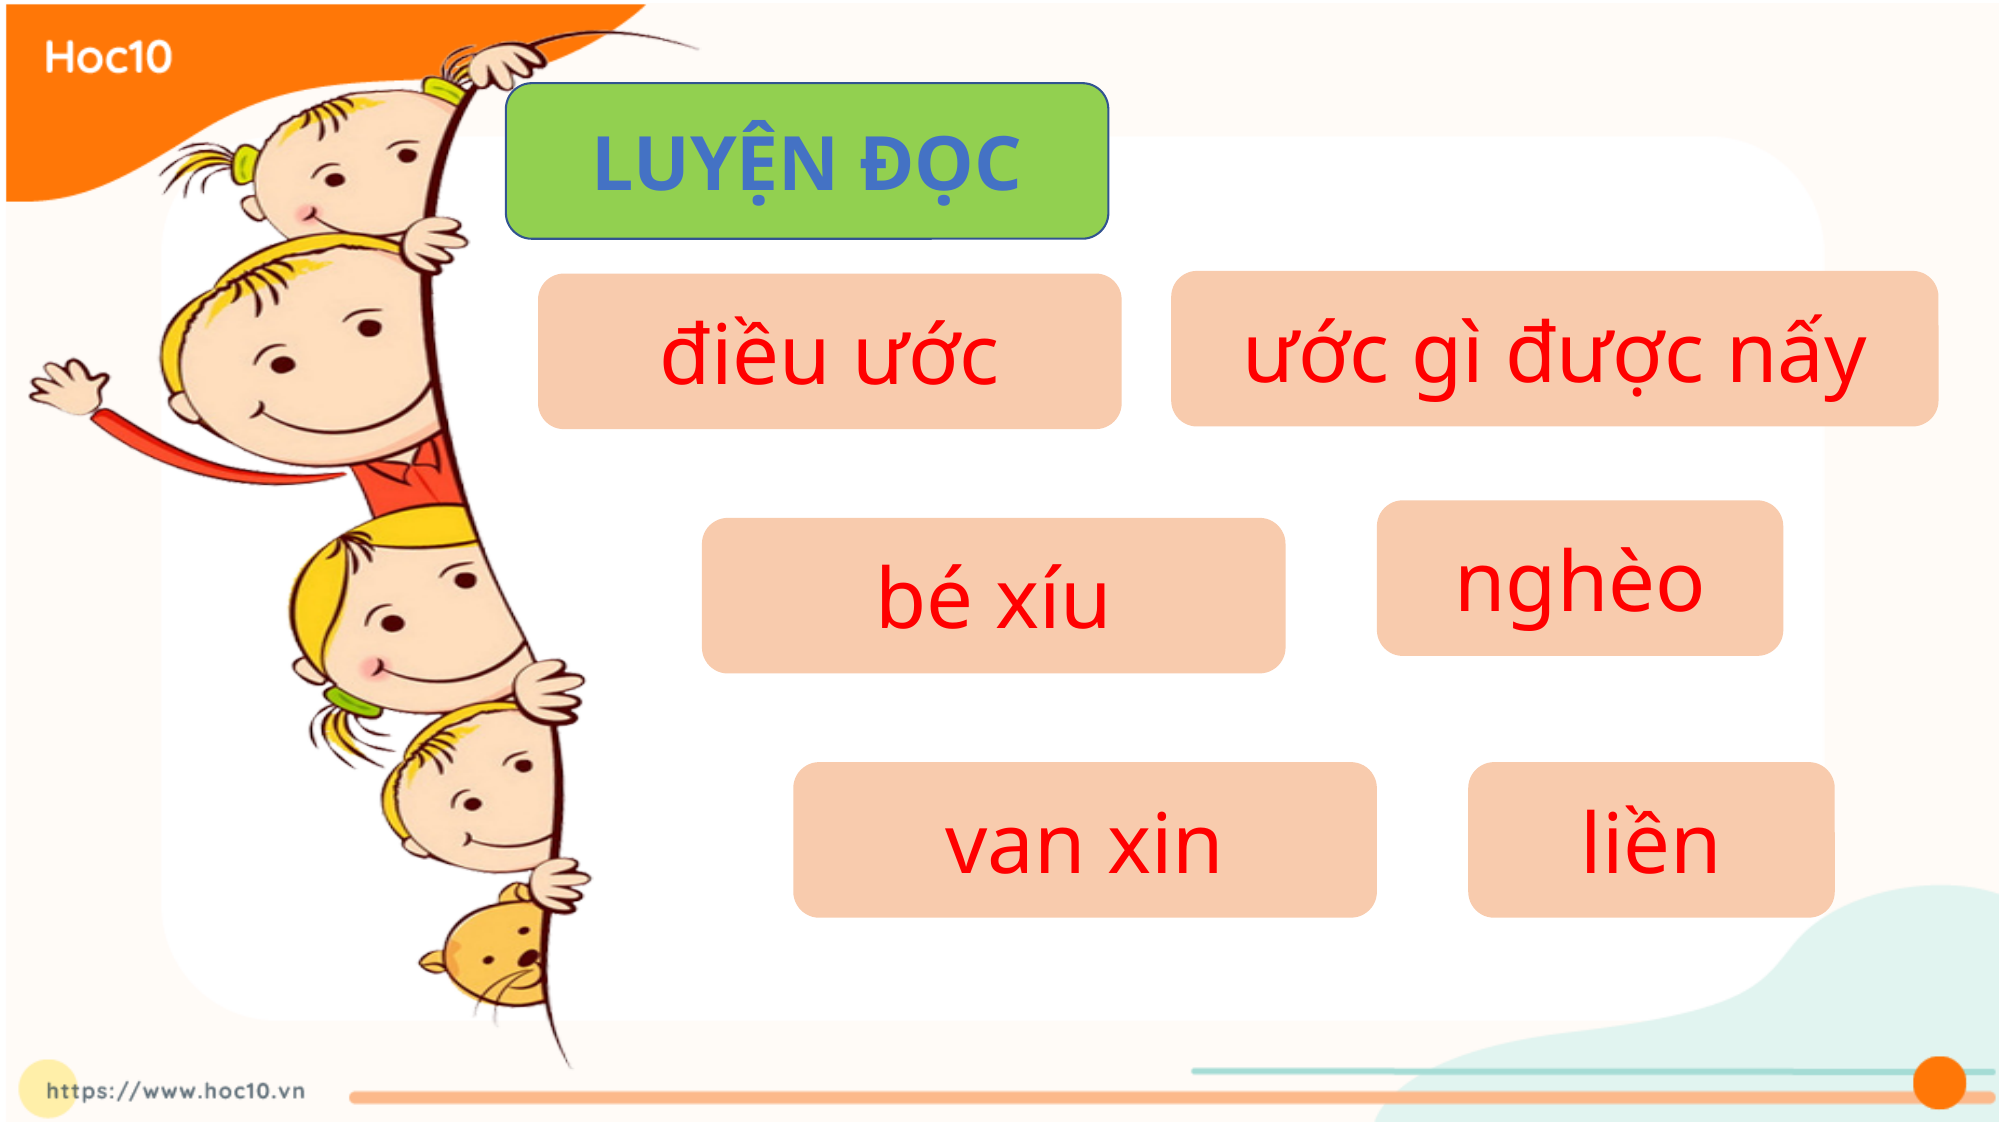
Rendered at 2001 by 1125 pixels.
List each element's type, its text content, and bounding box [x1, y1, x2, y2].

text_box điều ước [702, 272, 1123, 431]
text_box ước gì được nấy [1170, 269, 1940, 428]
text_box liền [1467, 761, 1836, 919]
text_box bé xíu [702, 516, 1287, 675]
text_box van xin [792, 761, 1378, 919]
picture [0, 3, 1999, 1122]
text_box LUYỆN ĐỌC [702, 82, 1110, 240]
text_box nghèo [1375, 499, 1785, 657]
